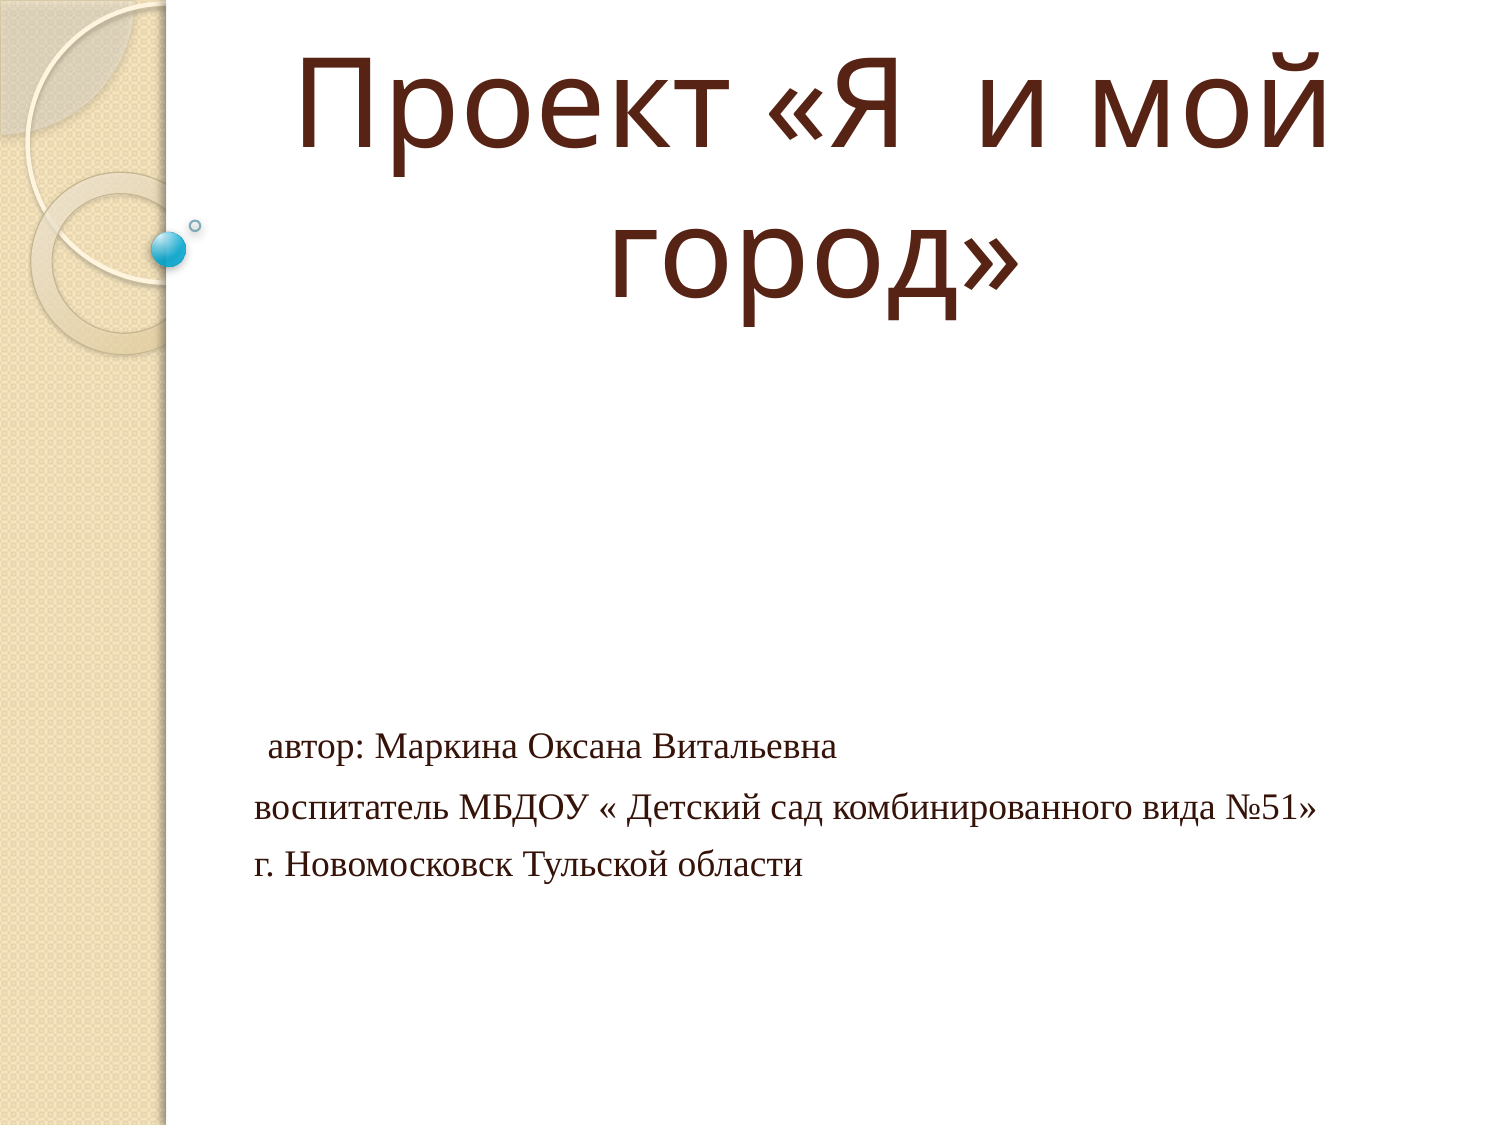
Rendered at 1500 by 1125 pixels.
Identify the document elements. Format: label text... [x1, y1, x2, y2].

title Проект «Я и мой город» [206, 113, 1422, 480]
subtitle автор: Маркина Оксана Витальевна воспитатель МБДОУ « Детский сад комбинированного вида №51» г. Новомосковск Тульской области [234, 704, 1450, 1012]
